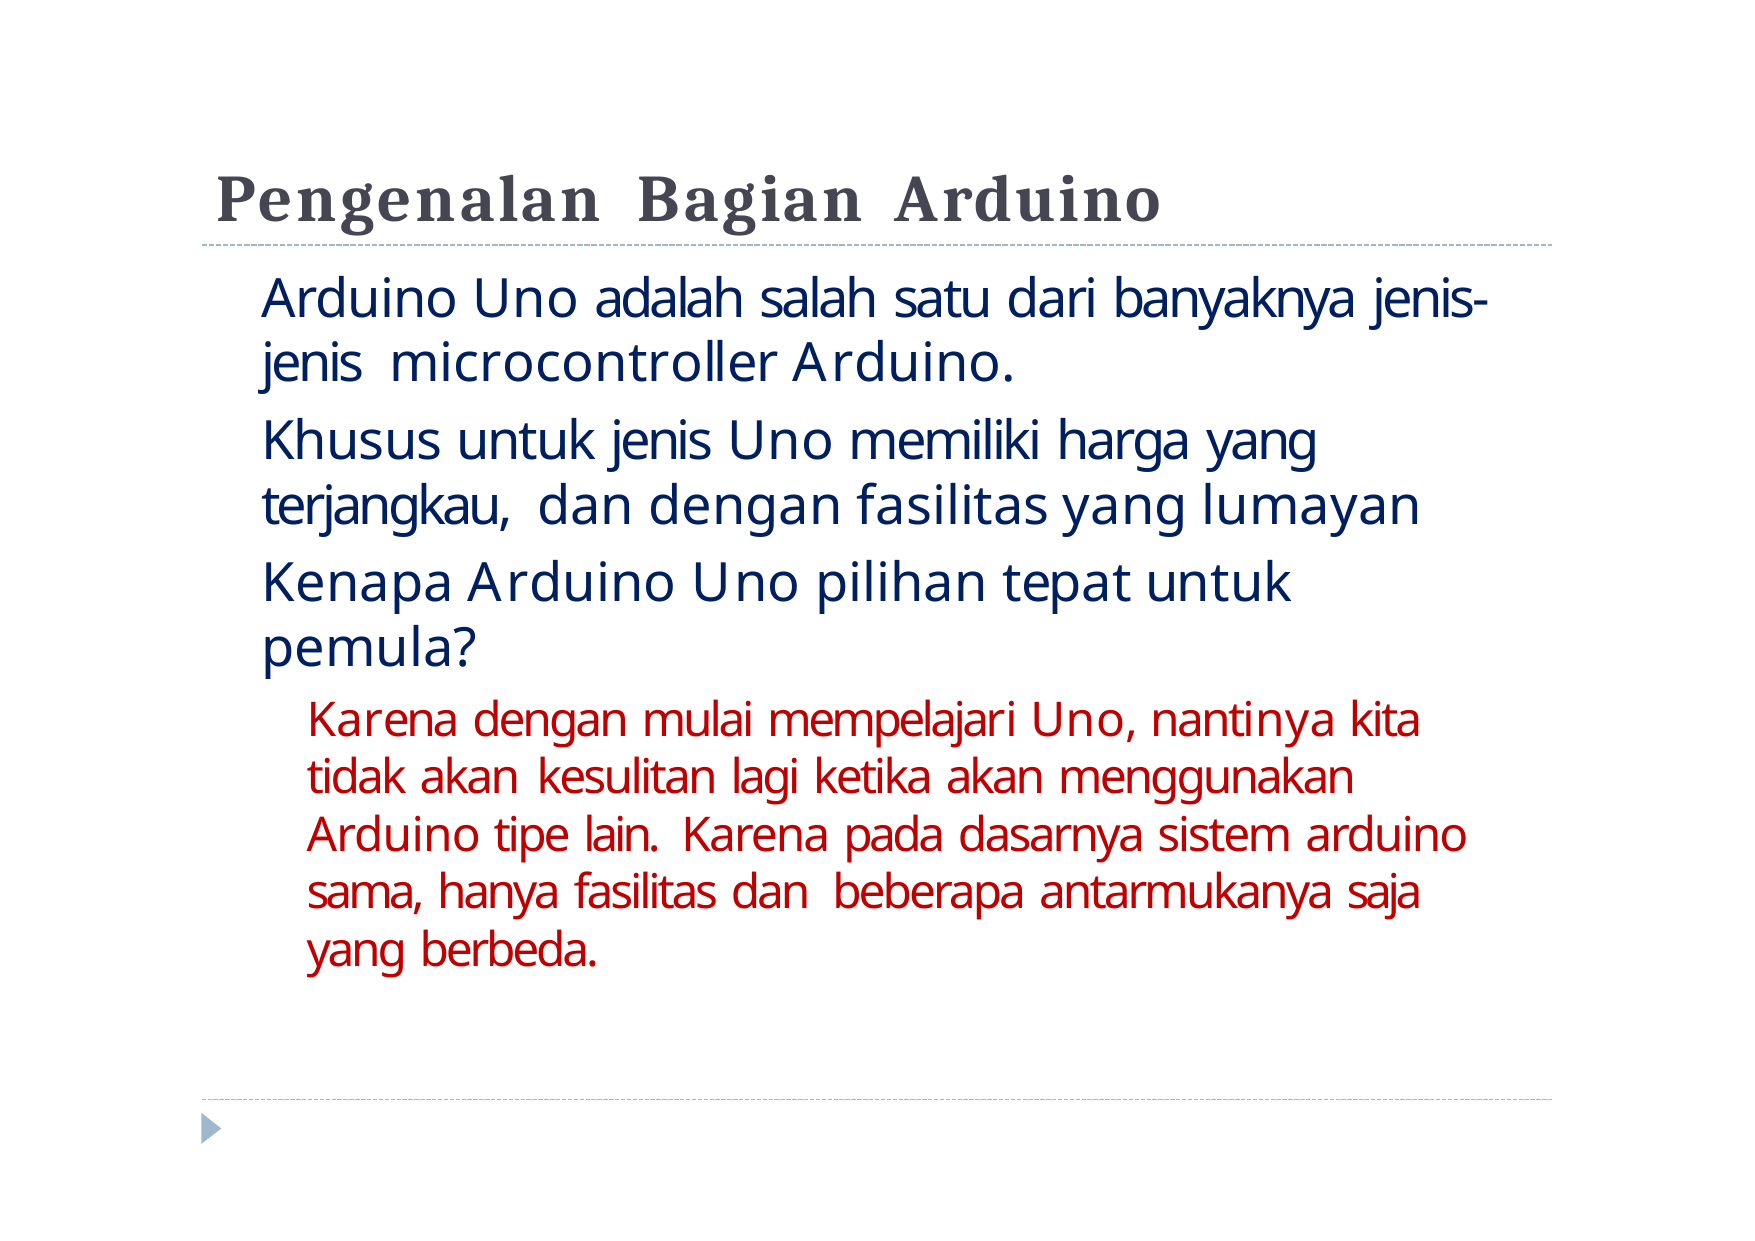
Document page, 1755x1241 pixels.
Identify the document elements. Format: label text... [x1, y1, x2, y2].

title Pengenalan Bagian Arduino [214, 152, 1171, 260]
text_box Arduino Uno adalah salah satu dari banyaknya jenis-jenis microcontroller Arduino. Khusus untuk jenis Uno memiliki harga yang terjangkau, dan dengan fasilitas yang lumayan Kenapa Arduino Uno pilihan tepat untuk pemula? Karena dengan mulai mempelajari Uno, nantinya kita tidak akan kesulitan lagi ketika akan menggunakan Arduino tipe lain. Karena pada dasarnya sistem arduino sama, hanya fasilitas dan beberapa antarmukanya saja yang berbeda. [214, 260, 1527, 976]
